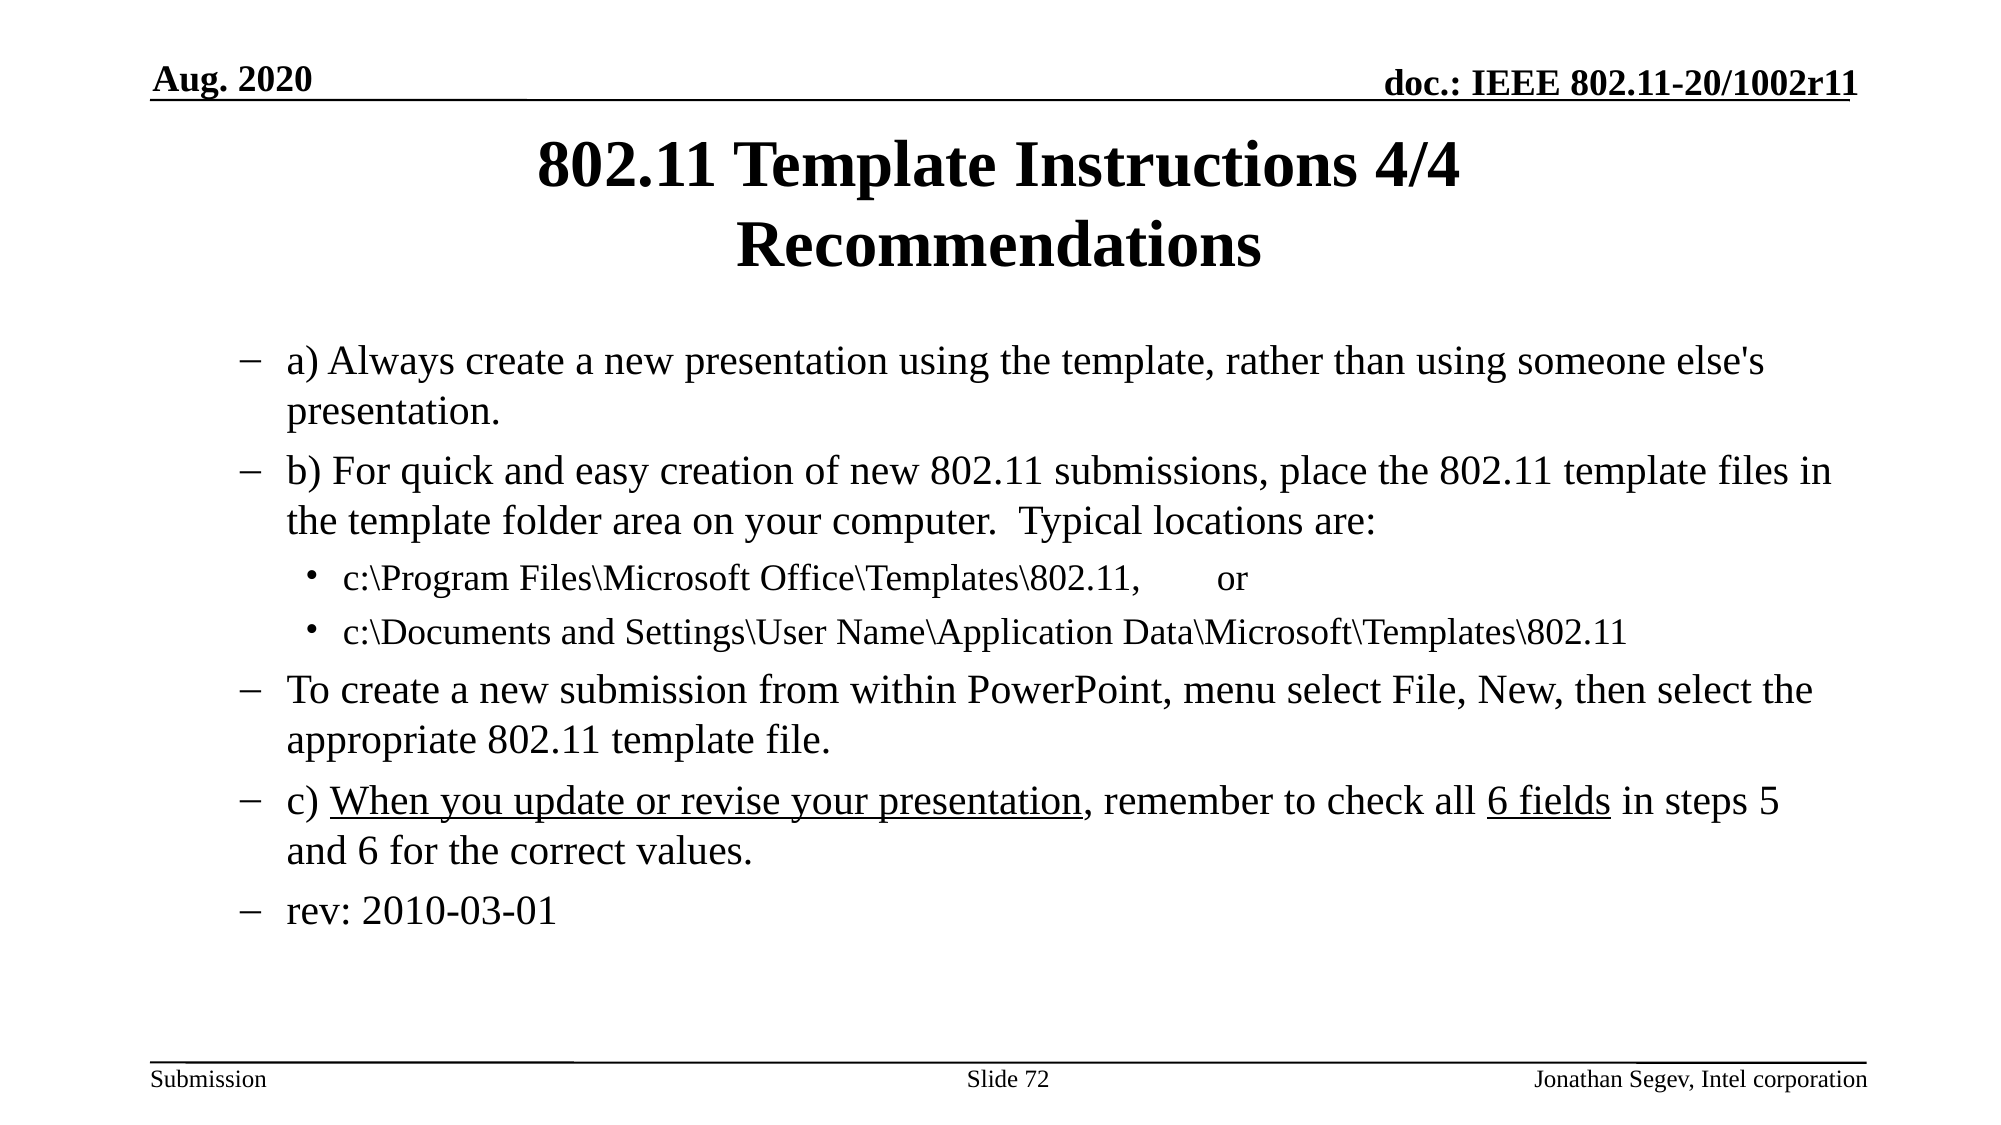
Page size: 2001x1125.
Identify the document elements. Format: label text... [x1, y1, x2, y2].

slide_number Slide 72 [950, 1061, 1067, 1123]
footer Jonathan Segev, Intel corporation [1171, 1061, 1869, 1093]
title 802.11 Template Instructions 4/4 Recommendations [149, 112, 1850, 288]
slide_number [152, 54, 563, 100]
list a) Always create a new presentation using the template, rather than using someone else's presentation. b) For quick and easy creation of new 802.11 submissions, place the 802.11 template files in the template folder area on your computer. Typical locations are: c:\Program Files\Microsoft Office\Templates\802.11, or c:\Documents and Settings\User Name\Application Data\Microsoft\Templates\802.11 To create a new submission from within PowerPoint, menu select File, New, then select the appropriate 802.11 template file. c) When you update or revise your presentation, remember to check all 6 fields in steps 5 and 6 for the correct values. rev: 2010-03-01 [149, 324, 1850, 1000]
